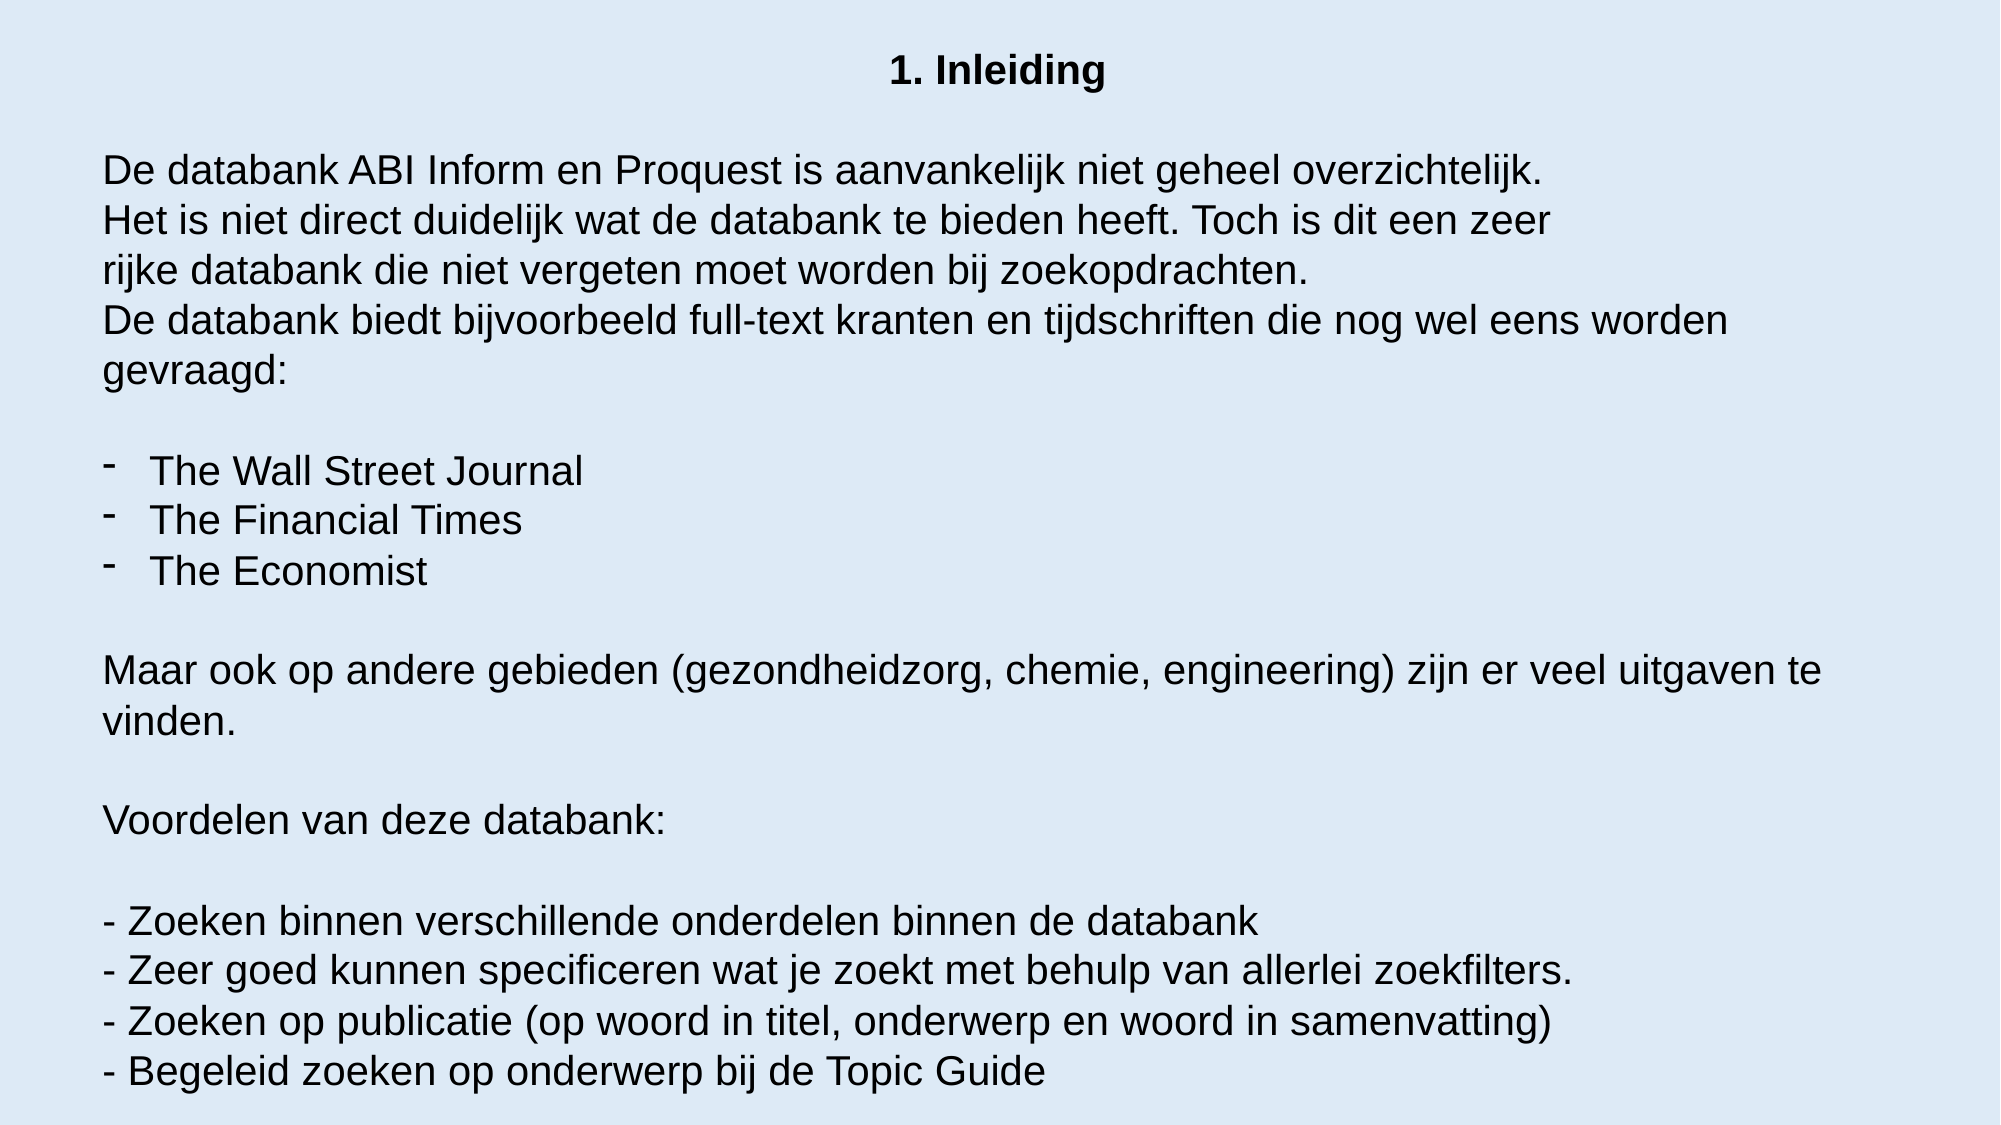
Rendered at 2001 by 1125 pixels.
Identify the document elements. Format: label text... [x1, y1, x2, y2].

text_box 1. Inleiding De databank ABI Inform en Proquest is aanvankelijk niet geheel overzichtelijk. Het is niet direct duidelijk wat de databank te bieden heeft. Toch is dit een zeer rijke databank die niet vergeten moet worden bij zoekopdrachten. De databank biedt bijvoorbeeld full-text kranten en tijdschriften die nog wel eens worden gevraagd: The Wall Street Journal The Financial Times The Economist Maar ook op andere gebieden (gezondheidzorg, chemie, engineering) zijn er veel uitgaven te vinden. Voordelen van deze databank: - Zoeken binnen verschillende onderdelen binnen de databank - Zeer goed kunnen specificeren wat je zoekt met behulp van allerlei zoekfilters. - Zoeken op publicatie (op woord in titel, onderwerp en woord in samenvatting) - Begeleid zoeken op onderwerp bij de Topic Guide [87, 35, 1909, 1101]
